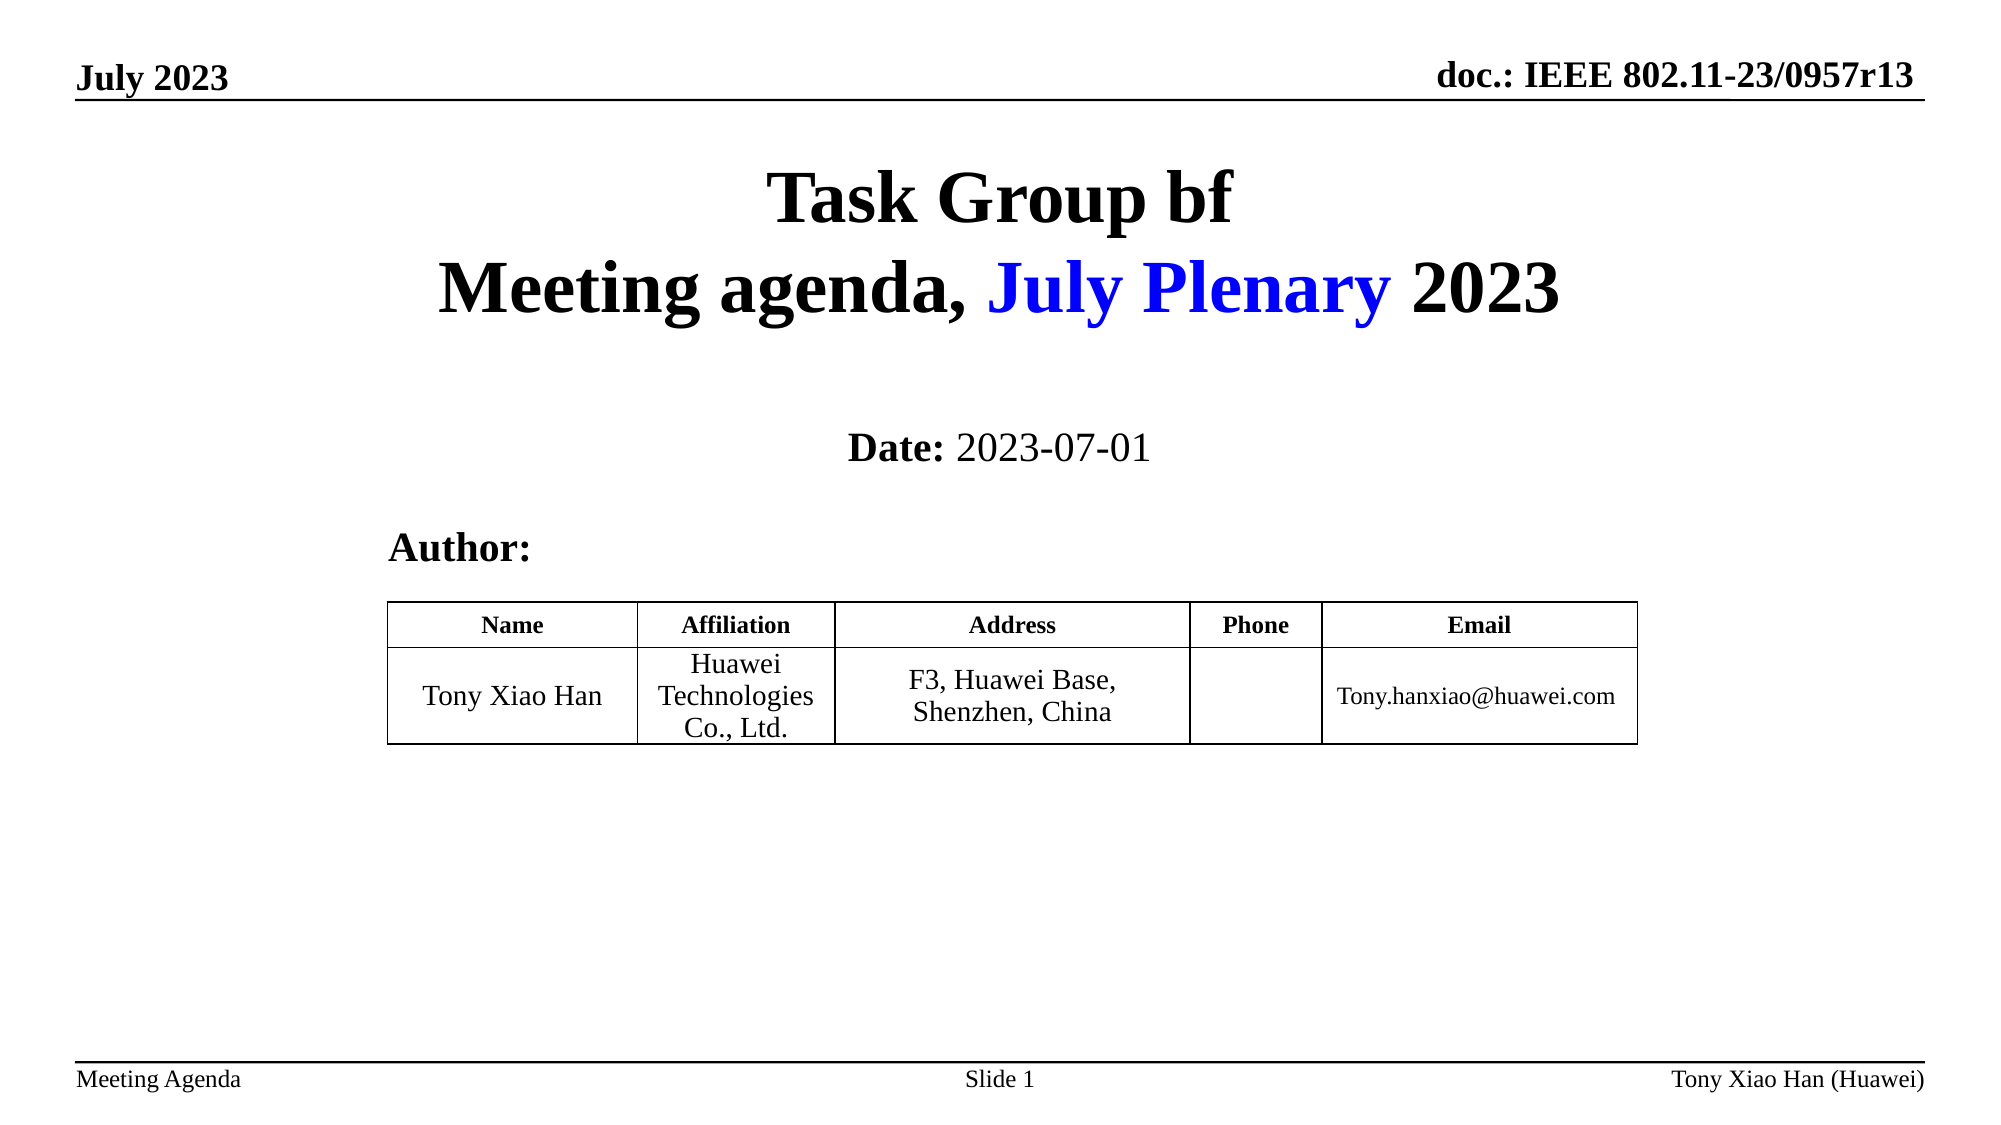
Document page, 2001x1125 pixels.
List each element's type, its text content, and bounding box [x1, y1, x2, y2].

table_header Name [388, 603, 637, 647]
table_header Phone [1191, 603, 1321, 647]
table_cell [1191, 648, 1321, 743]
title Task Group bf Meeting agenda, July Plenary 2023 [75, 149, 1925, 325]
table_cell Huawei Technologies Co., Ltd. [638, 648, 834, 743]
table_cell Tony.hanxiao@huawei.com [1323, 648, 1637, 743]
table_header Affiliation [638, 603, 834, 647]
table_header Email [1323, 603, 1637, 647]
table_cell Tony Xiao Han [388, 648, 637, 743]
table_cell F3, Huawei Base, Shenzhen, China [836, 648, 1189, 743]
text_box Author: [362, 512, 600, 575]
table_header Address [836, 603, 1189, 647]
list Date: 2023-07-01 [362, 412, 1638, 475]
